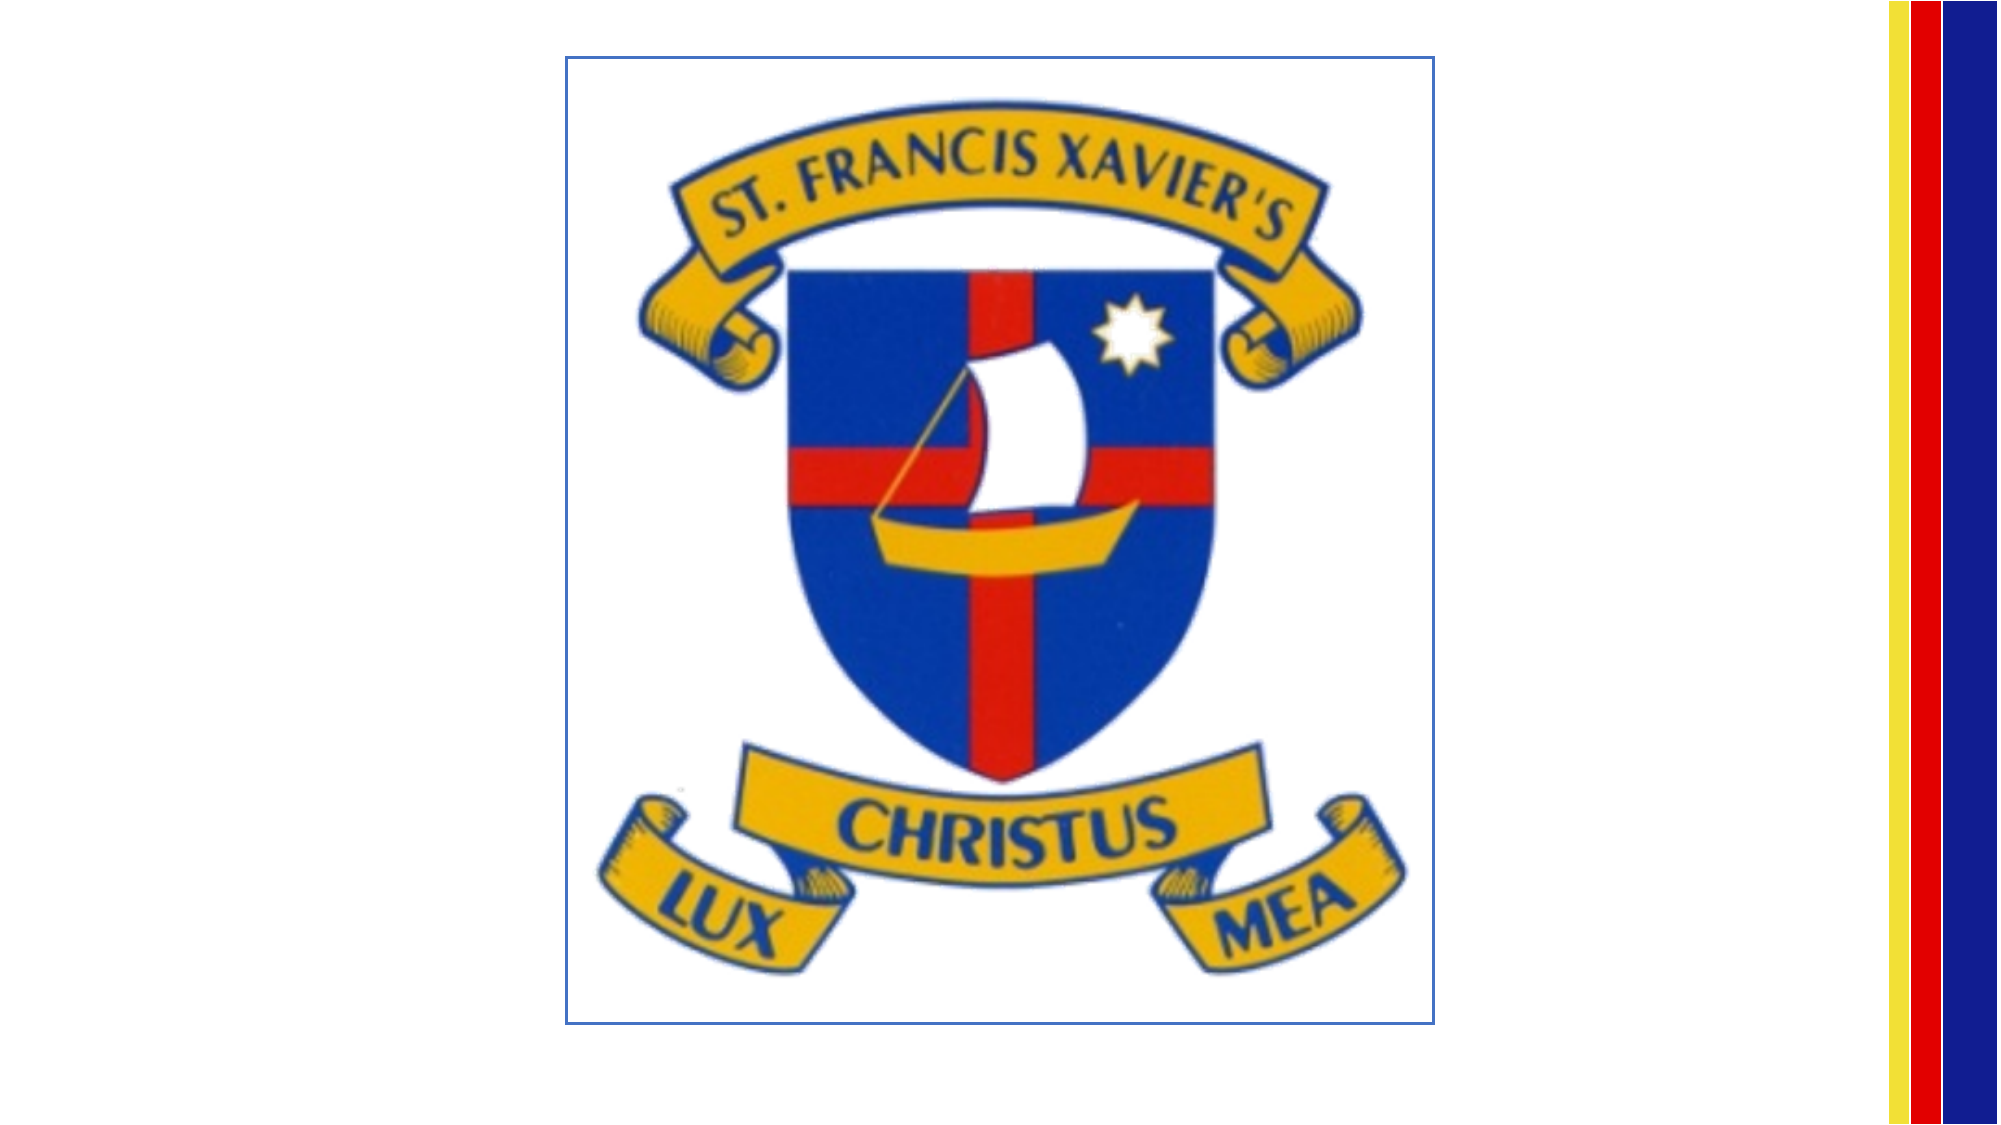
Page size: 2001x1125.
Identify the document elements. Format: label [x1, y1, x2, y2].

text_box [1943, 0, 1999, 1125]
text_box [1909, 0, 1943, 1125]
picture [567, 58, 1433, 1023]
text_box [1887, 0, 1909, 1125]
